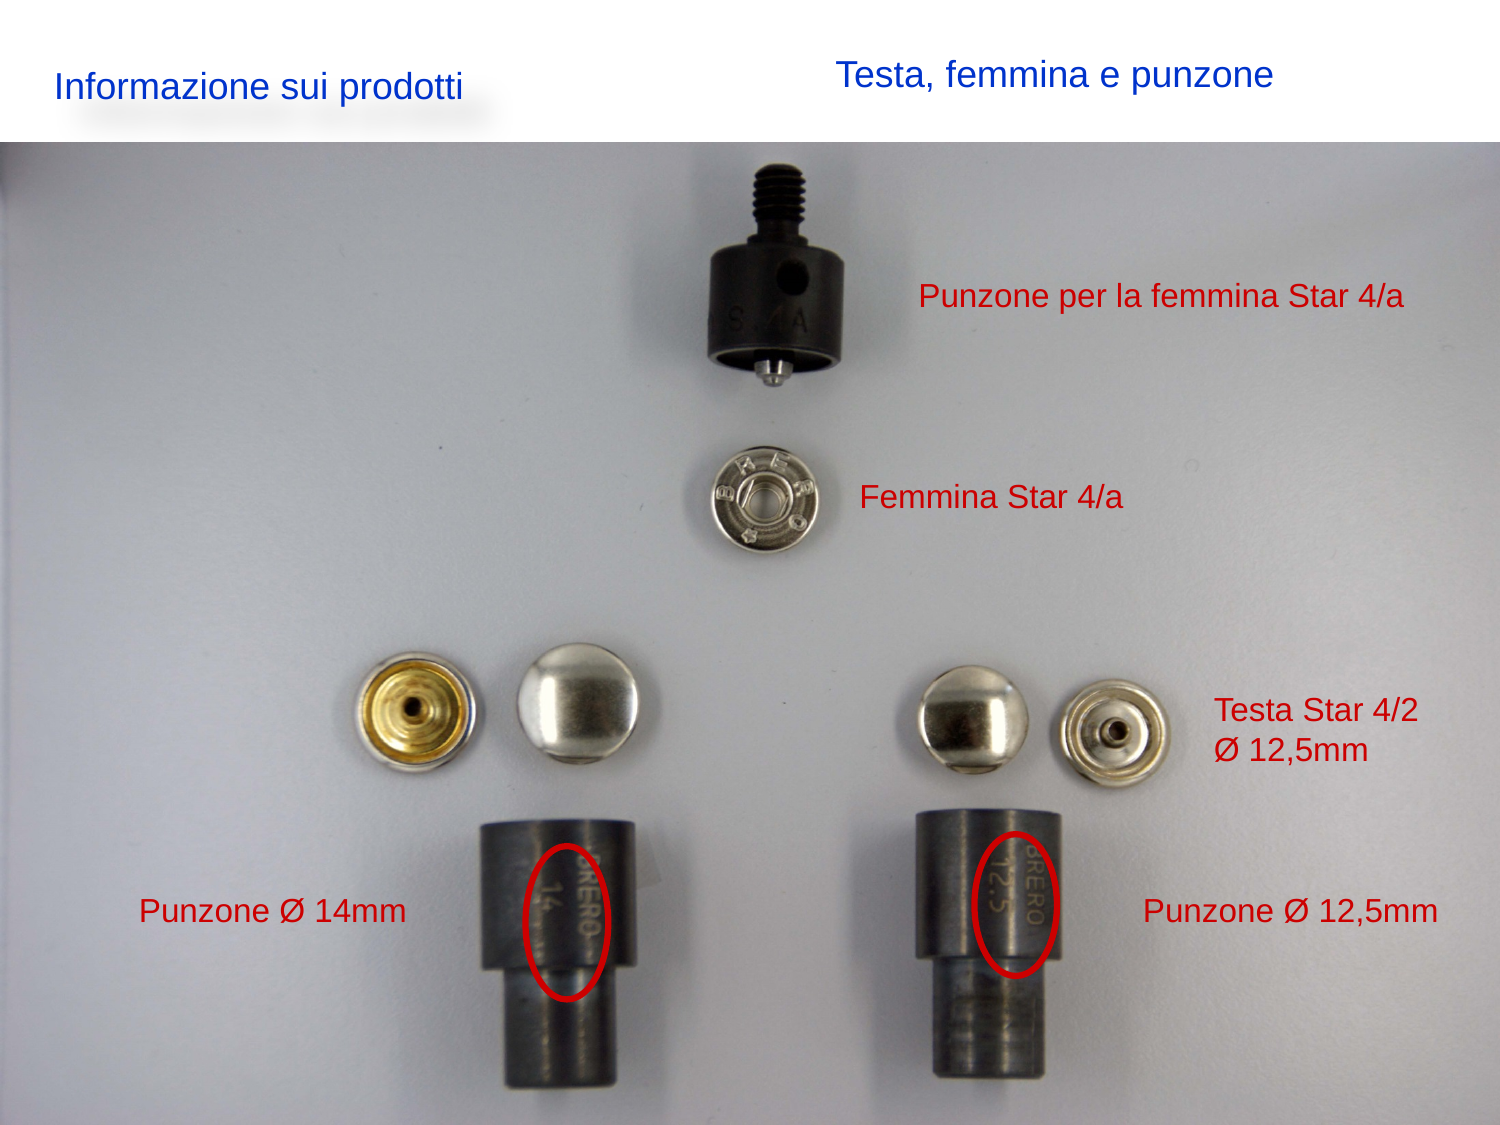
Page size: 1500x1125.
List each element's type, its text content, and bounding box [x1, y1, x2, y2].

picture [0, 142, 1500, 1125]
text_box Informazione sui prodotti [30, 40, 519, 141]
text_box Testa, femmina e punzone [820, 42, 1459, 103]
